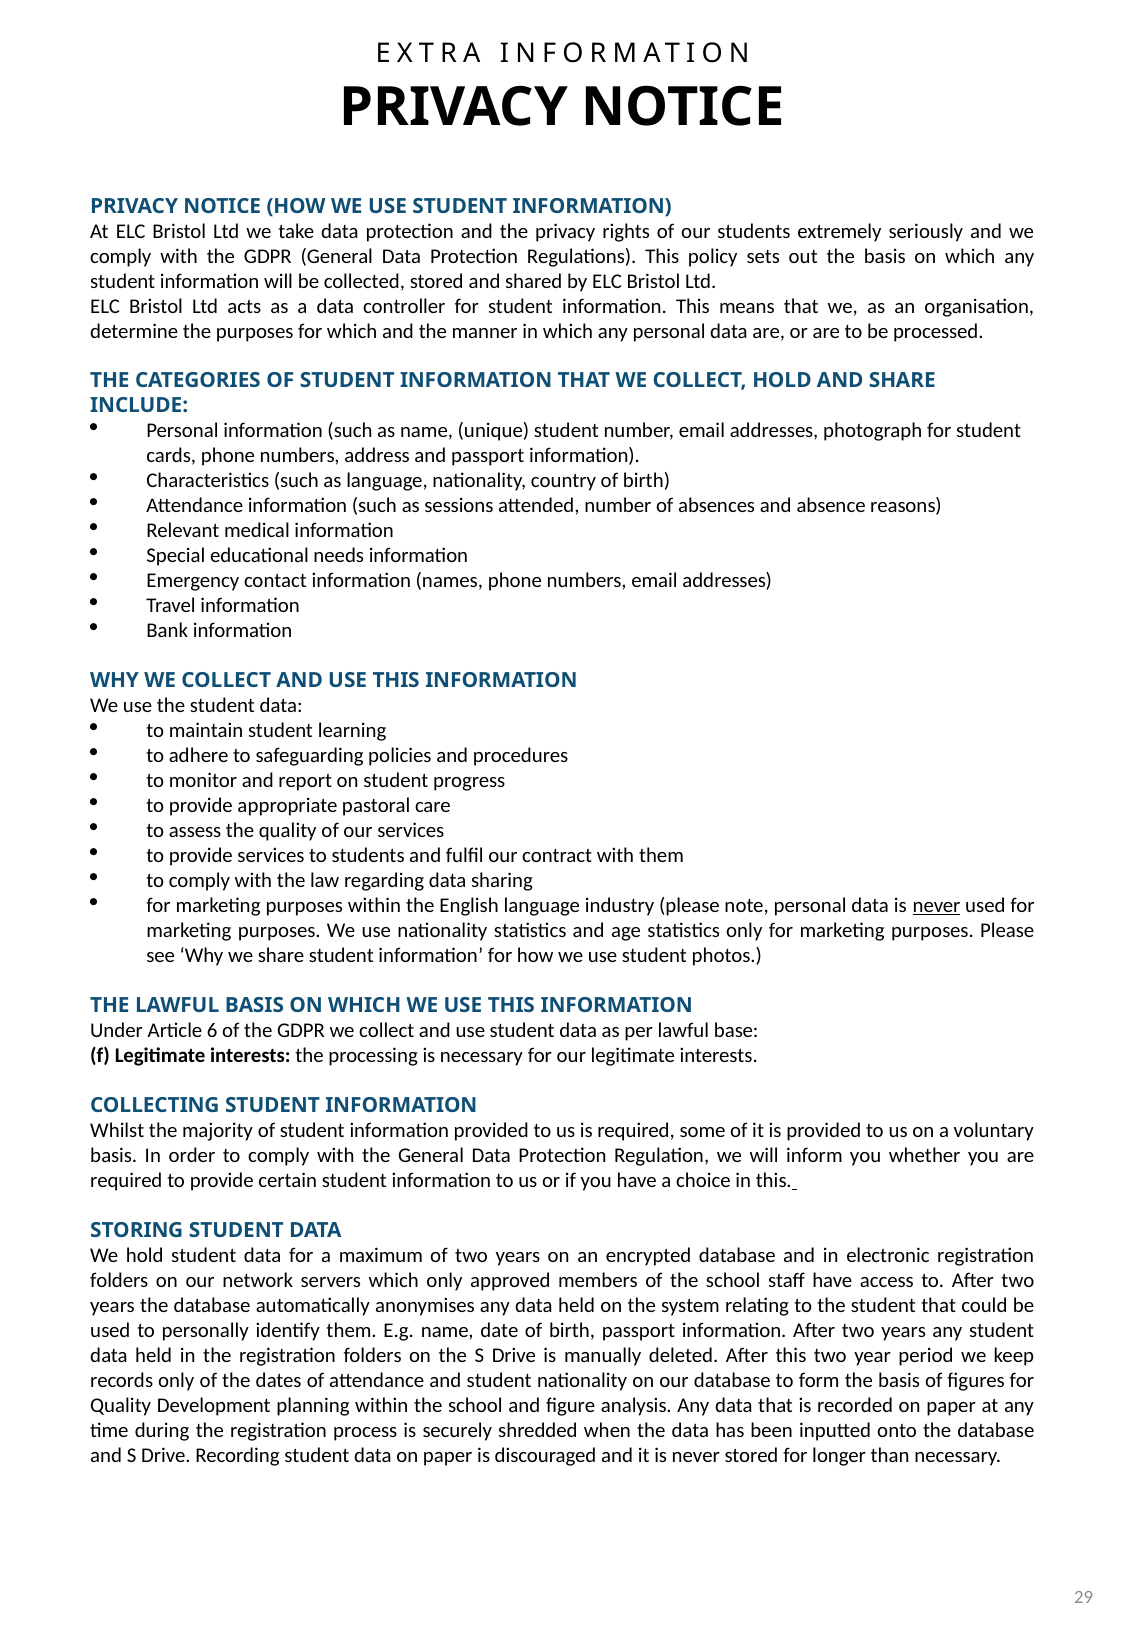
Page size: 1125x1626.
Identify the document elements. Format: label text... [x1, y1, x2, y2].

text_box EXTRA INFORMATION [42, 27, 1083, 63]
text_box PRIVACY NOTICE (HOW WE USE STUDENT INFORMATION) At ELC Bristol Ltd we take data protection and the privacy rights of our students extremely seriously and we comply with the GDPR (General Data Protection Regulations). This policy sets out the basis on which any student information will be collected, stored and shared by ELC Bristol Ltd. ELC Bristol Ltd acts as a data controller for student information. This means that we, as an organisation, determine the purposes for which and the manner in which any personal data are, or are to be processed. THE CATEGORIES OF STUDENT INFORMATION THAT WE COLLECT, HOLD AND SHARE INCLUDE: Personal information (such as name, (unique) student number, email addresses, photograph for student cards, phone numbers, address and passport information). Characteristics (such as language, nationality, country of birth) Attendance information (such as sessions attended, number of absences and absence reasons) Relevant medical information Special educational needs information Emergency contact information (names, phone numbers, email addresses) Travel information Bank information WHY WE COLLECT AND USE THIS INFORMATION We use the student data: to maintain student learning to adhere to safeguarding policies and procedures to monitor and report on student progress to provide appropriate pastoral care to assess the quality of our services to provide services to students and fulfil our contract with them to comply with the law regarding data sharing for marketing purposes within the English language industry (please note, personal data is never used for marketing purposes. We use nationality statistics and age statistics only for marketing purposes. Please see ‘Why we share student information’ for how we use student photos.) THE LAWFUL BASIS ON WHICH WE USE THIS INFORMATION Under Article 6 of the GDPR we collect and use student data as per lawful base: (f) Legitimate interests: the processing is necessary for our legitimate interests. COLLECTING STUDENT INFORMATION Whilst the majority of student information provided to us is required, some of it is provided to us on a voluntary basis. In order to comply with the General Data Protection Regulation, we will inform you whether you are required to provide certain student information to us or if you have a choice in this. STORING STUDENT DATA We hold student data for a maximum of two years on an encrypted database and in electronic registration folders on our network servers which only approved members of the school staff have access to. After two years the database automatically anonymises any data held on the system relating to the student that could be used to personally identify them. E.g. name, date of birth, passport information. After two years any student data held in the registration folders on the S Drive is manually deleted. After this two year period we keep records only of the dates of attendance and student nationality on our database to form the basis of figures for Quality Development planning within the school and figure analysis. Any data that is recorded on paper at any time during the registration process is securely shredded when the data has been inputted onto the database and S Drive. Recording student data on paper is discouraged and it is never stored for longer than necessary. [75, 184, 1050, 1499]
text_box PRIVACY NOTICE [42, 63, 1083, 144]
slide_number 29 [855, 1553, 1109, 1625]
